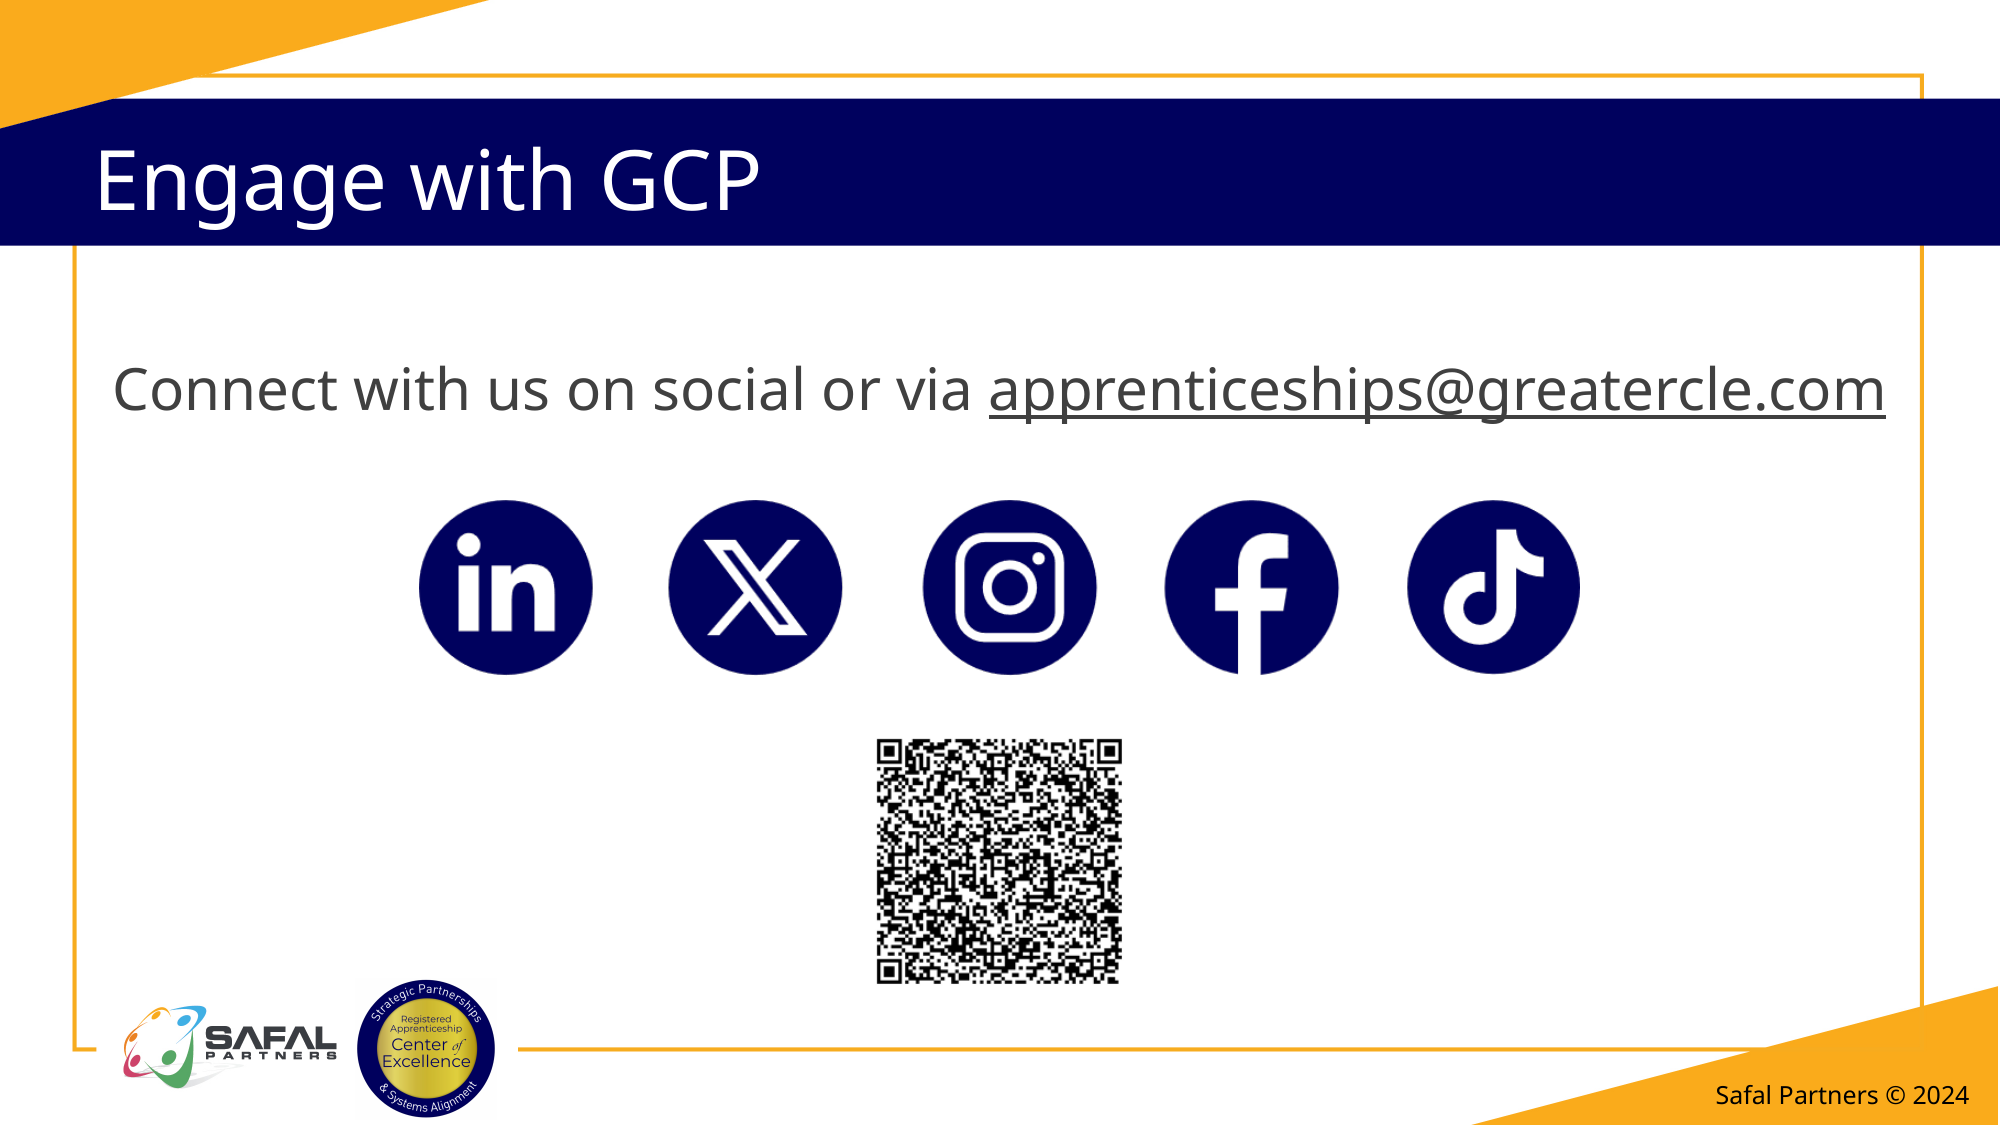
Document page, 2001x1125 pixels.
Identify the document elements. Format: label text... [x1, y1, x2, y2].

list Connect with us on social or via apprenticeships@greatercle.com [78, 315, 1921, 454]
text_box Safal Partners © 2024 [1439, 1065, 1985, 1125]
picture [0, 0, 1998, 1125]
title Engage with GCP [78, 109, 1863, 259]
